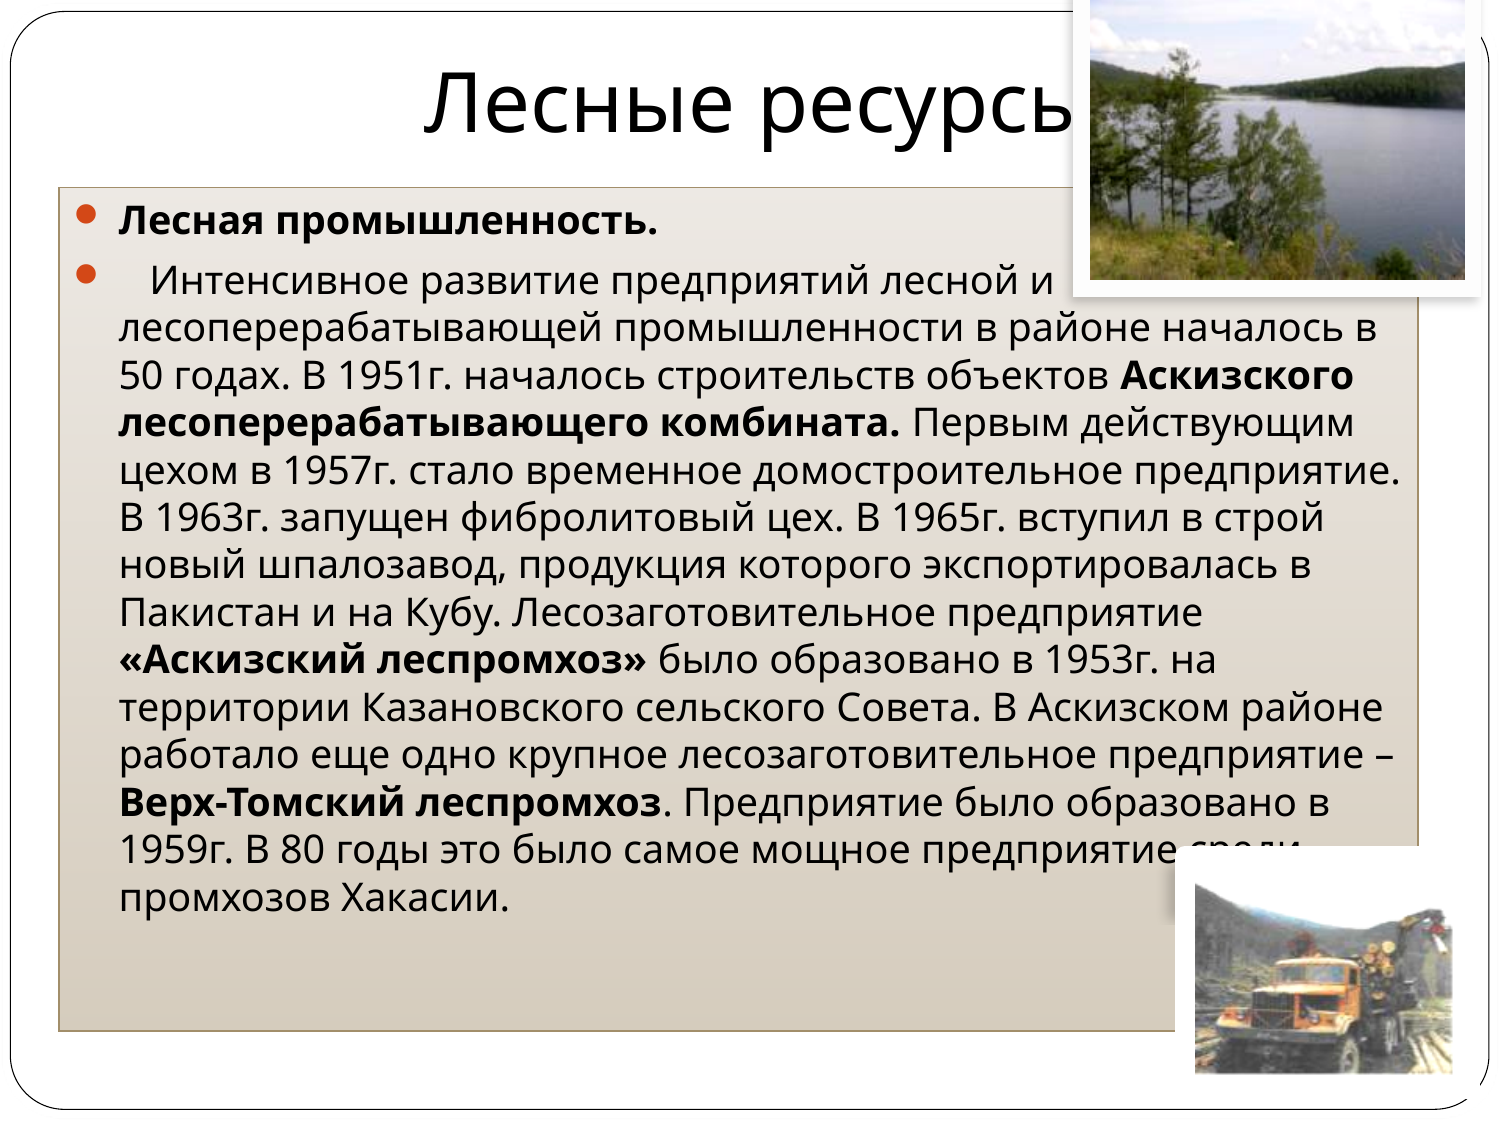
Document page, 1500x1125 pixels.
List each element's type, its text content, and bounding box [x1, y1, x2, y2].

list Лесная промышленность. Интенсивное развитие предприятий лесной и лесоперерабатывающей промышленности в районе началось в 50 годах. В 1951г. началось строительств объектов Аскизского лесоперерабатывающего комбината. Первым действующим цехом в 1957г. стало временное домостроительное предприятие. В 1963г. запущен фибролитовый цех. В 1965г. вступил в строй новый шпалозавод, продукция которого экспортировалась в Пакистан и на Кубу. Лесозаготовительное предприятие «Аскизский леспромхоз» было образовано в 1953г. на территории Казановского сельского Совета. В Аскизском районе работало еще одно крупное лесозаготовительное предприятие – Верх-Томский леспромхоз. Предприятие было образовано в 1959г. В 80 годы это было самое мощное предприятие среди промхозов Хакасии. [58, 187, 1419, 1032]
title Лесные ресурсы [175, 34, 1064, 165]
picture [1194, 866, 1460, 1079]
picture [1089, 0, 1466, 281]
